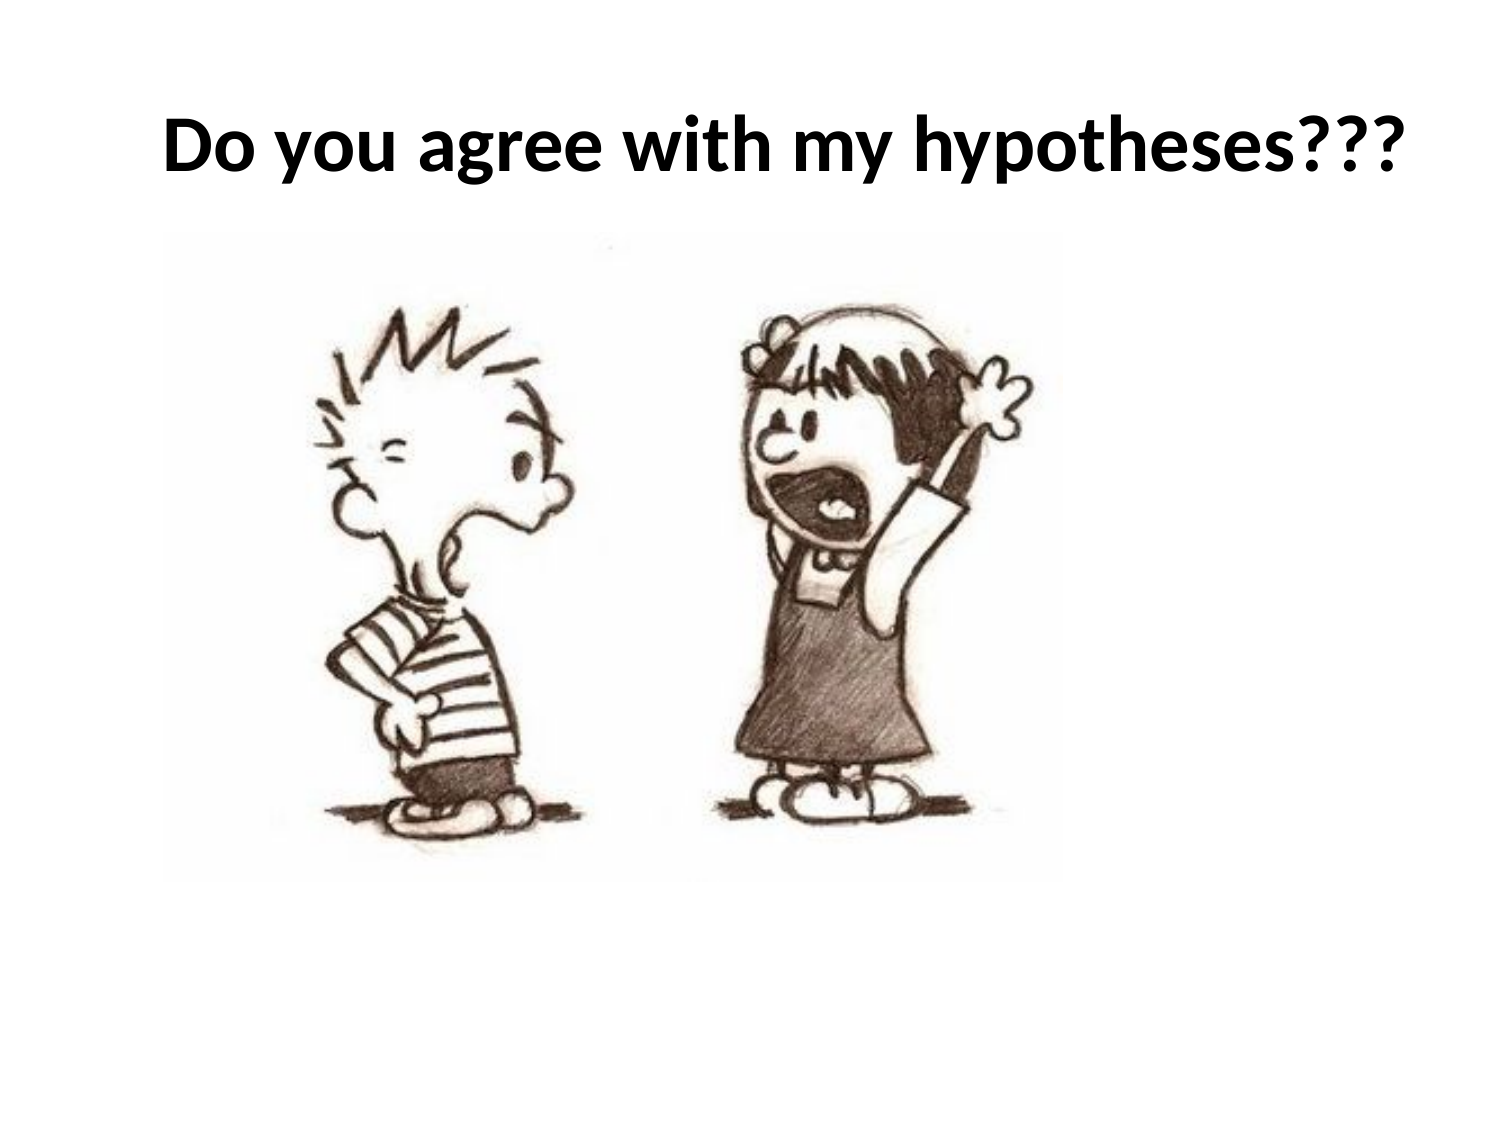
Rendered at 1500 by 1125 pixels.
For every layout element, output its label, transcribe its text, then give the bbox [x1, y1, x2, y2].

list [163, 232, 1063, 883]
title Do you agree with my hypotheses??? [75, 45, 1425, 233]
